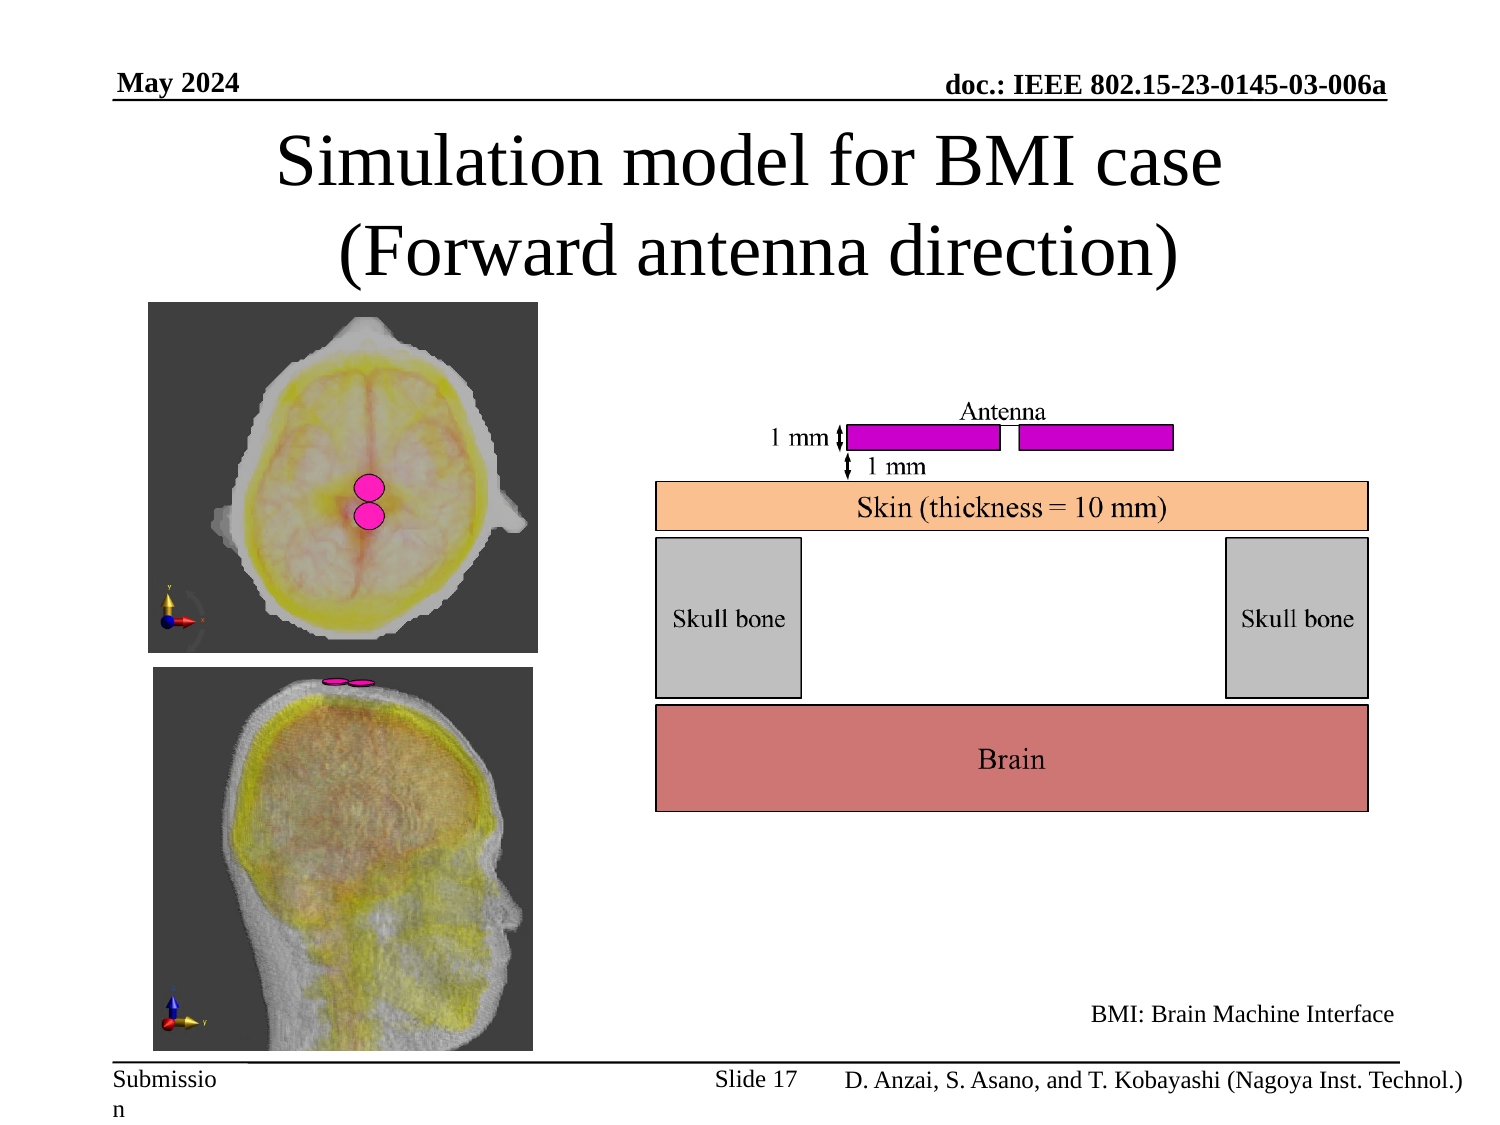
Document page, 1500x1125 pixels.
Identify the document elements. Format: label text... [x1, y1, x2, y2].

slide_number Slide 17 [712, 1062, 800, 1093]
text_box BMI: Brain Machine Interface [1076, 989, 1410, 1035]
picture [655, 385, 1370, 812]
picture [152, 667, 533, 1051]
picture [148, 302, 538, 653]
title Simulation model for BMI case (Forward antenna direction) [112, 112, 1388, 288]
